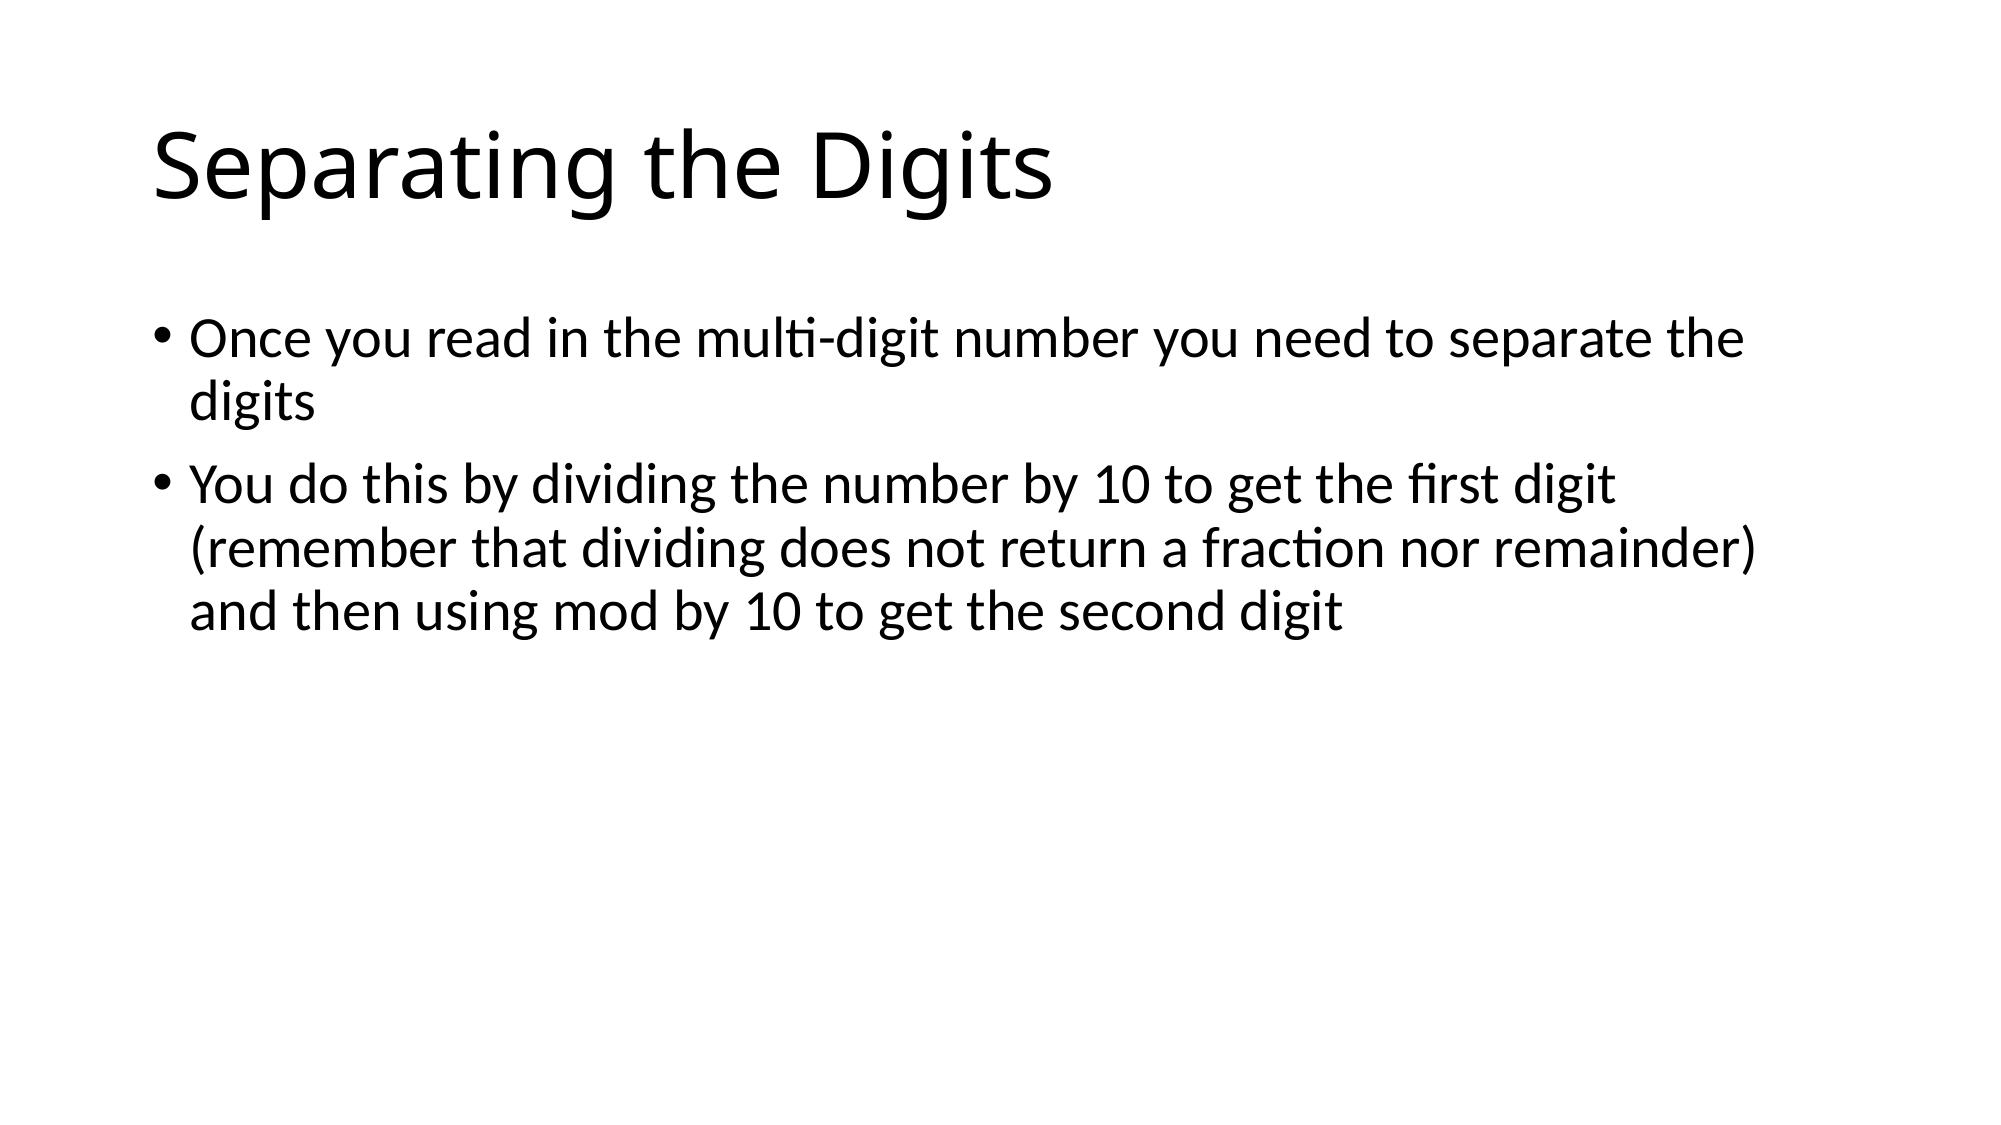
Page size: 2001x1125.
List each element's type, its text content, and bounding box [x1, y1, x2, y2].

list Once you read in the multi-digit number you need to separate the digits You do this by dividing the number by 10 to get the first digit (remember that dividing does not return a fraction nor remainder) and then using mod by 10 to get the second digit [137, 299, 1863, 1014]
title Separating the Digits [137, 59, 1863, 278]
